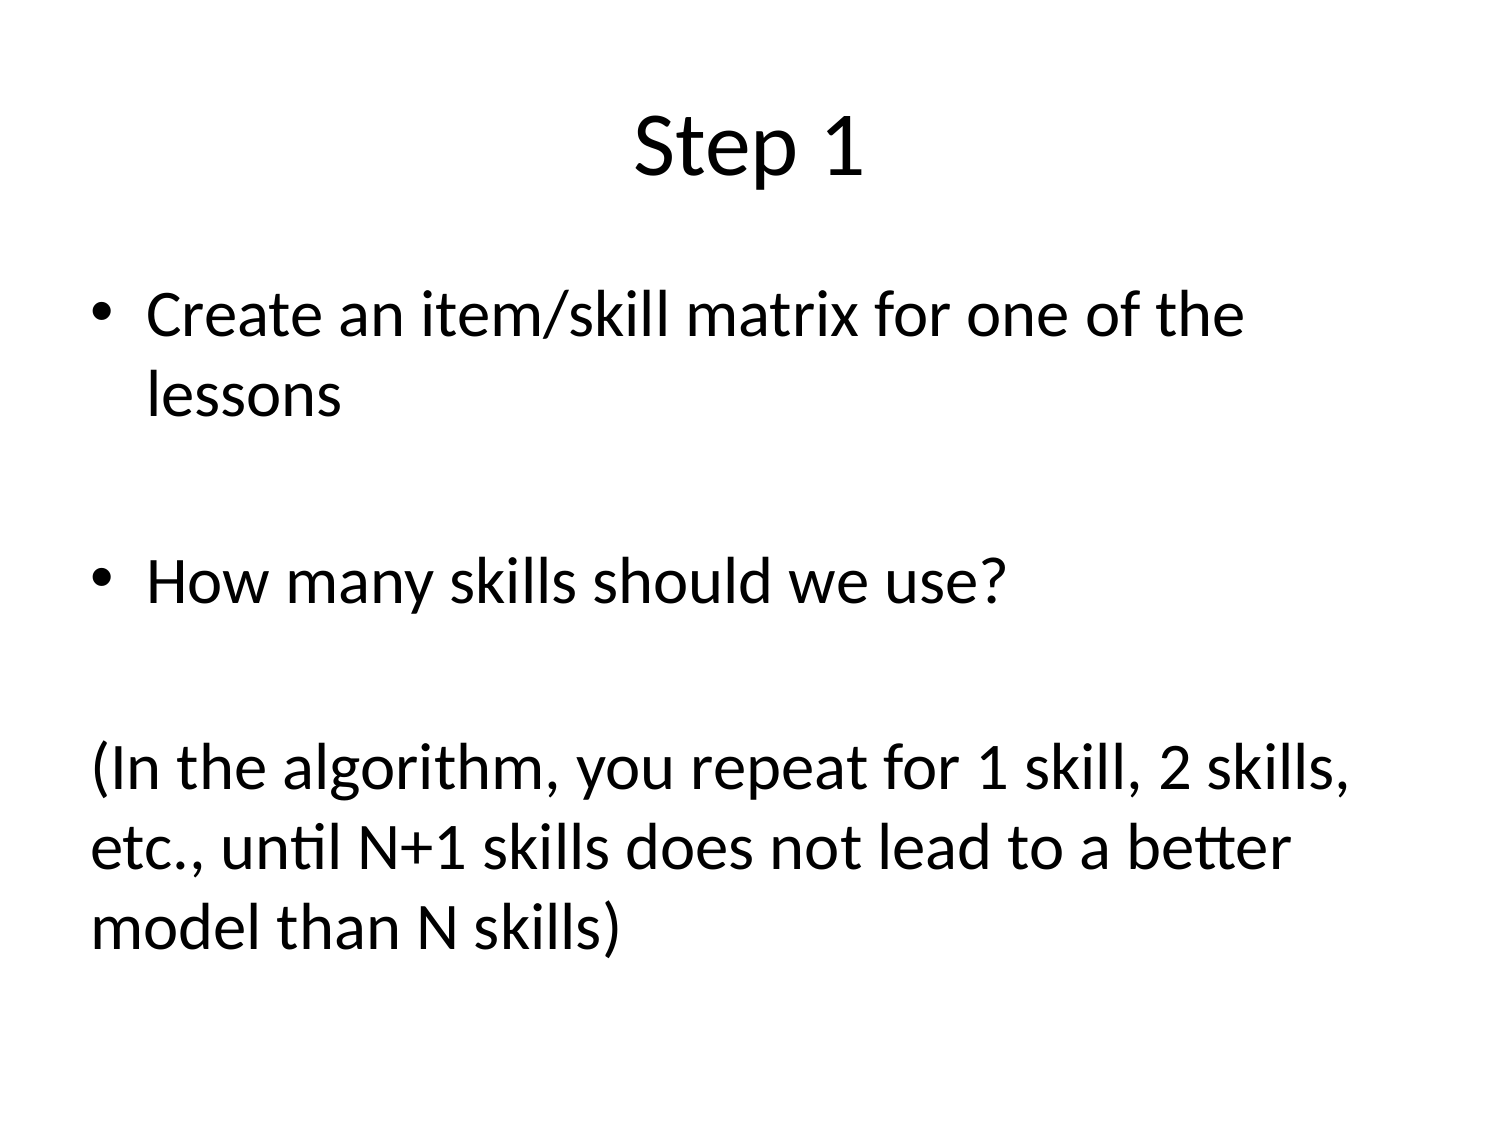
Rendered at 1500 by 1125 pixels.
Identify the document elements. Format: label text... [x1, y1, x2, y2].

title Step 1 [75, 45, 1425, 233]
list Create an item/skill matrix for one of the lessons How many skills should we use? (In the algorithm, you repeat for 1 skill, 2 skills, etc., until N+1 skills does not lead to a better model than N skills) [75, 262, 1425, 1005]
